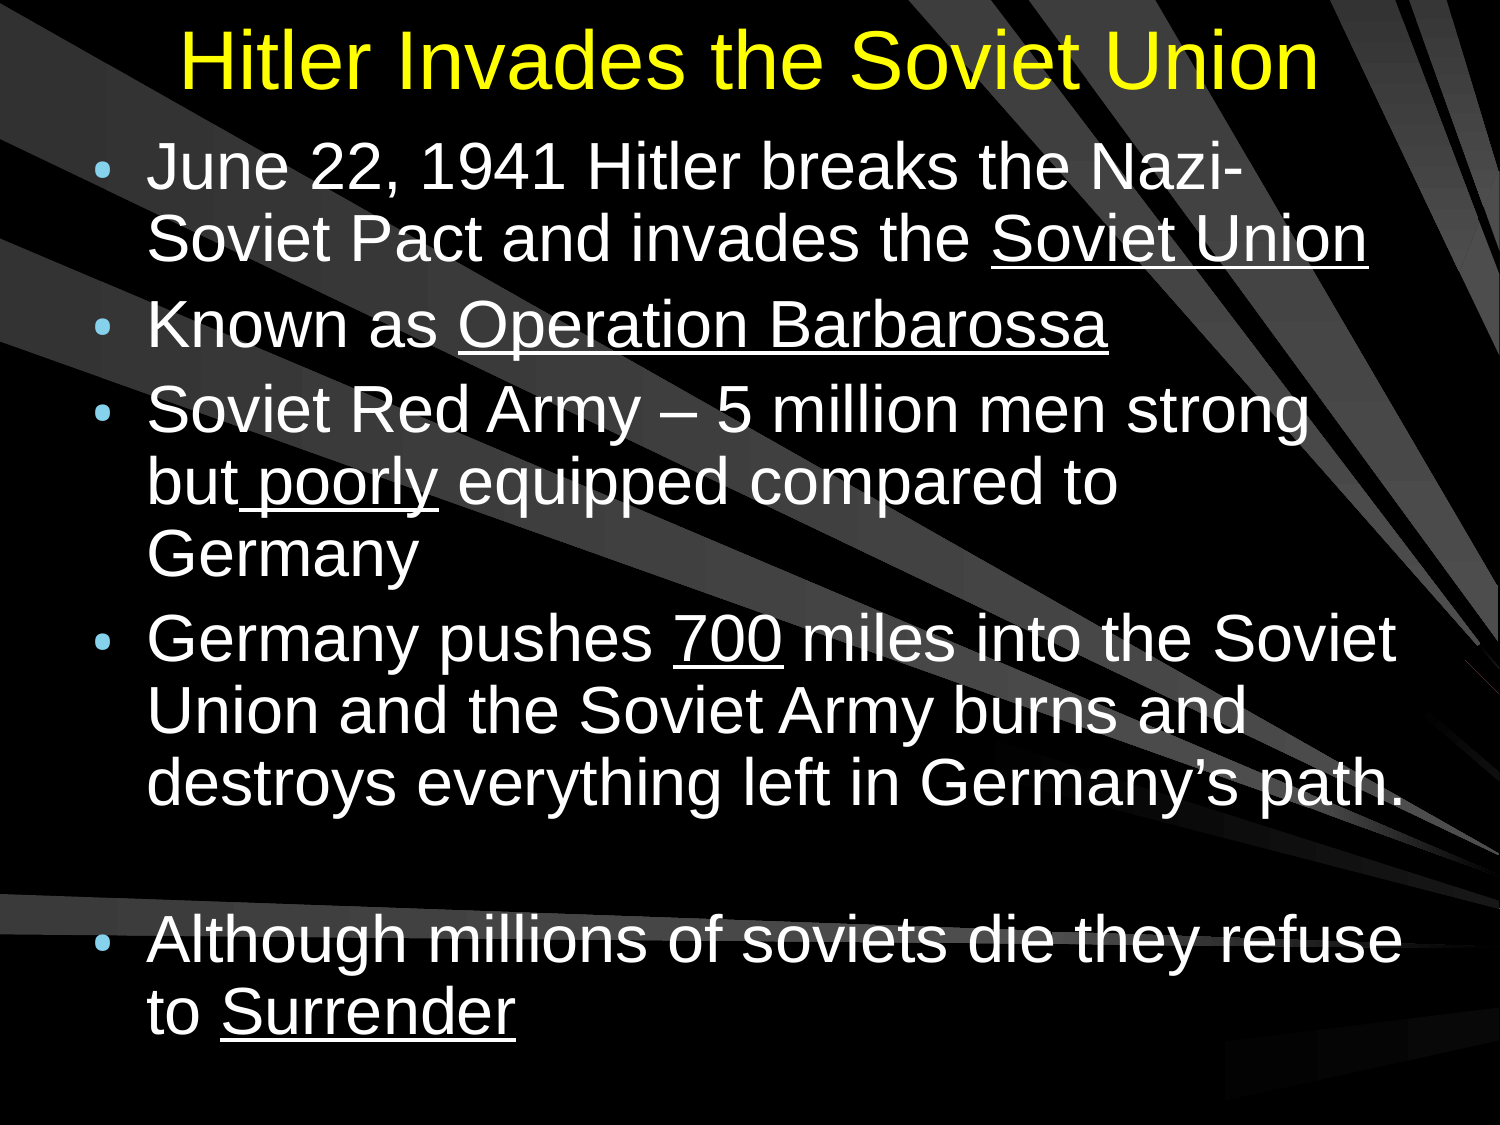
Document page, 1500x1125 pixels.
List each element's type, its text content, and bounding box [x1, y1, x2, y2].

list June 22, 1941 Hitler breaks the Nazi-Soviet Pact and invades the Soviet Union Known as Operation Barbarossa Soviet Red Army – 5 million men strong but poorly equipped compared to Germany Germany pushes 700 miles into the Soviet Union and the Soviet Army burns and destroys everything left in Germany’s path. Although millions of soviets die they refuse to Surrender [75, 125, 1425, 1088]
title Hitler Invades the Soviet Union [75, 0, 1425, 113]
